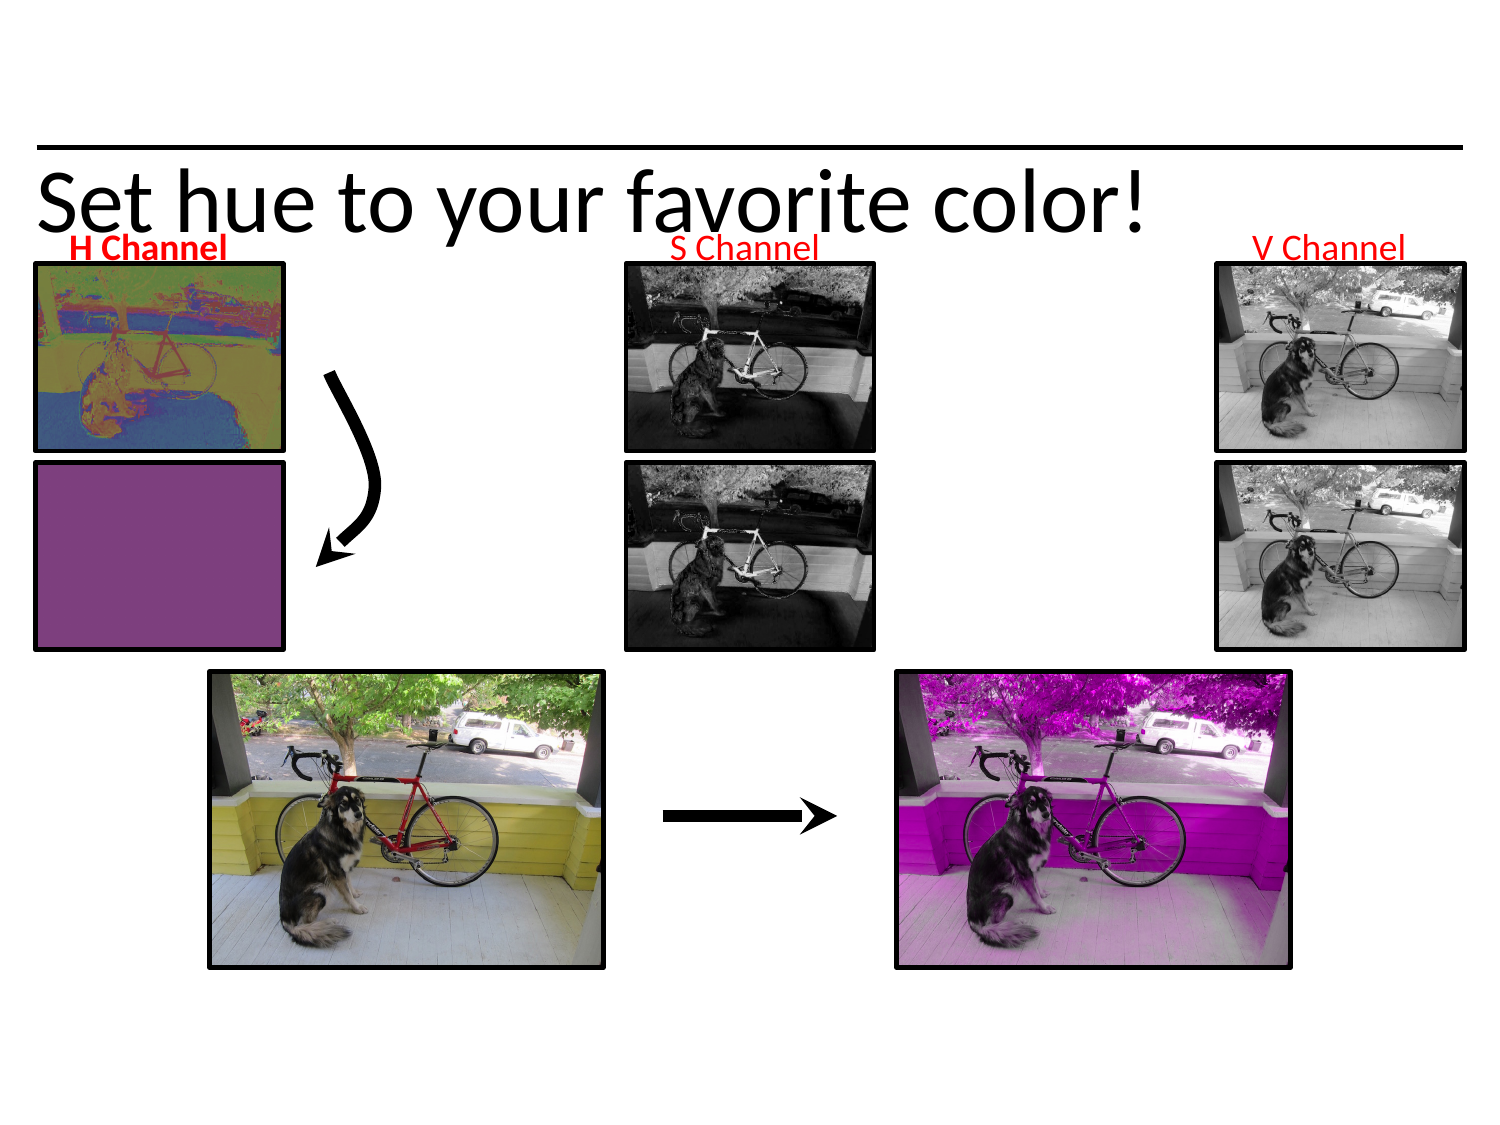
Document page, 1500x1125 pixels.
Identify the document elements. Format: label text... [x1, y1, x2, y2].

picture [1218, 265, 1463, 449]
picture [37, 464, 282, 648]
picture [898, 673, 1289, 966]
picture [211, 673, 602, 966]
title Set hue to your favorite color! [20, 172, 1479, 267]
picture [1218, 464, 1463, 648]
picture [628, 265, 872, 449]
picture [37, 265, 282, 449]
picture [628, 464, 872, 648]
text_box [315, 372, 376, 568]
text_box H Channel S Channel V Channel [54, 215, 1479, 276]
